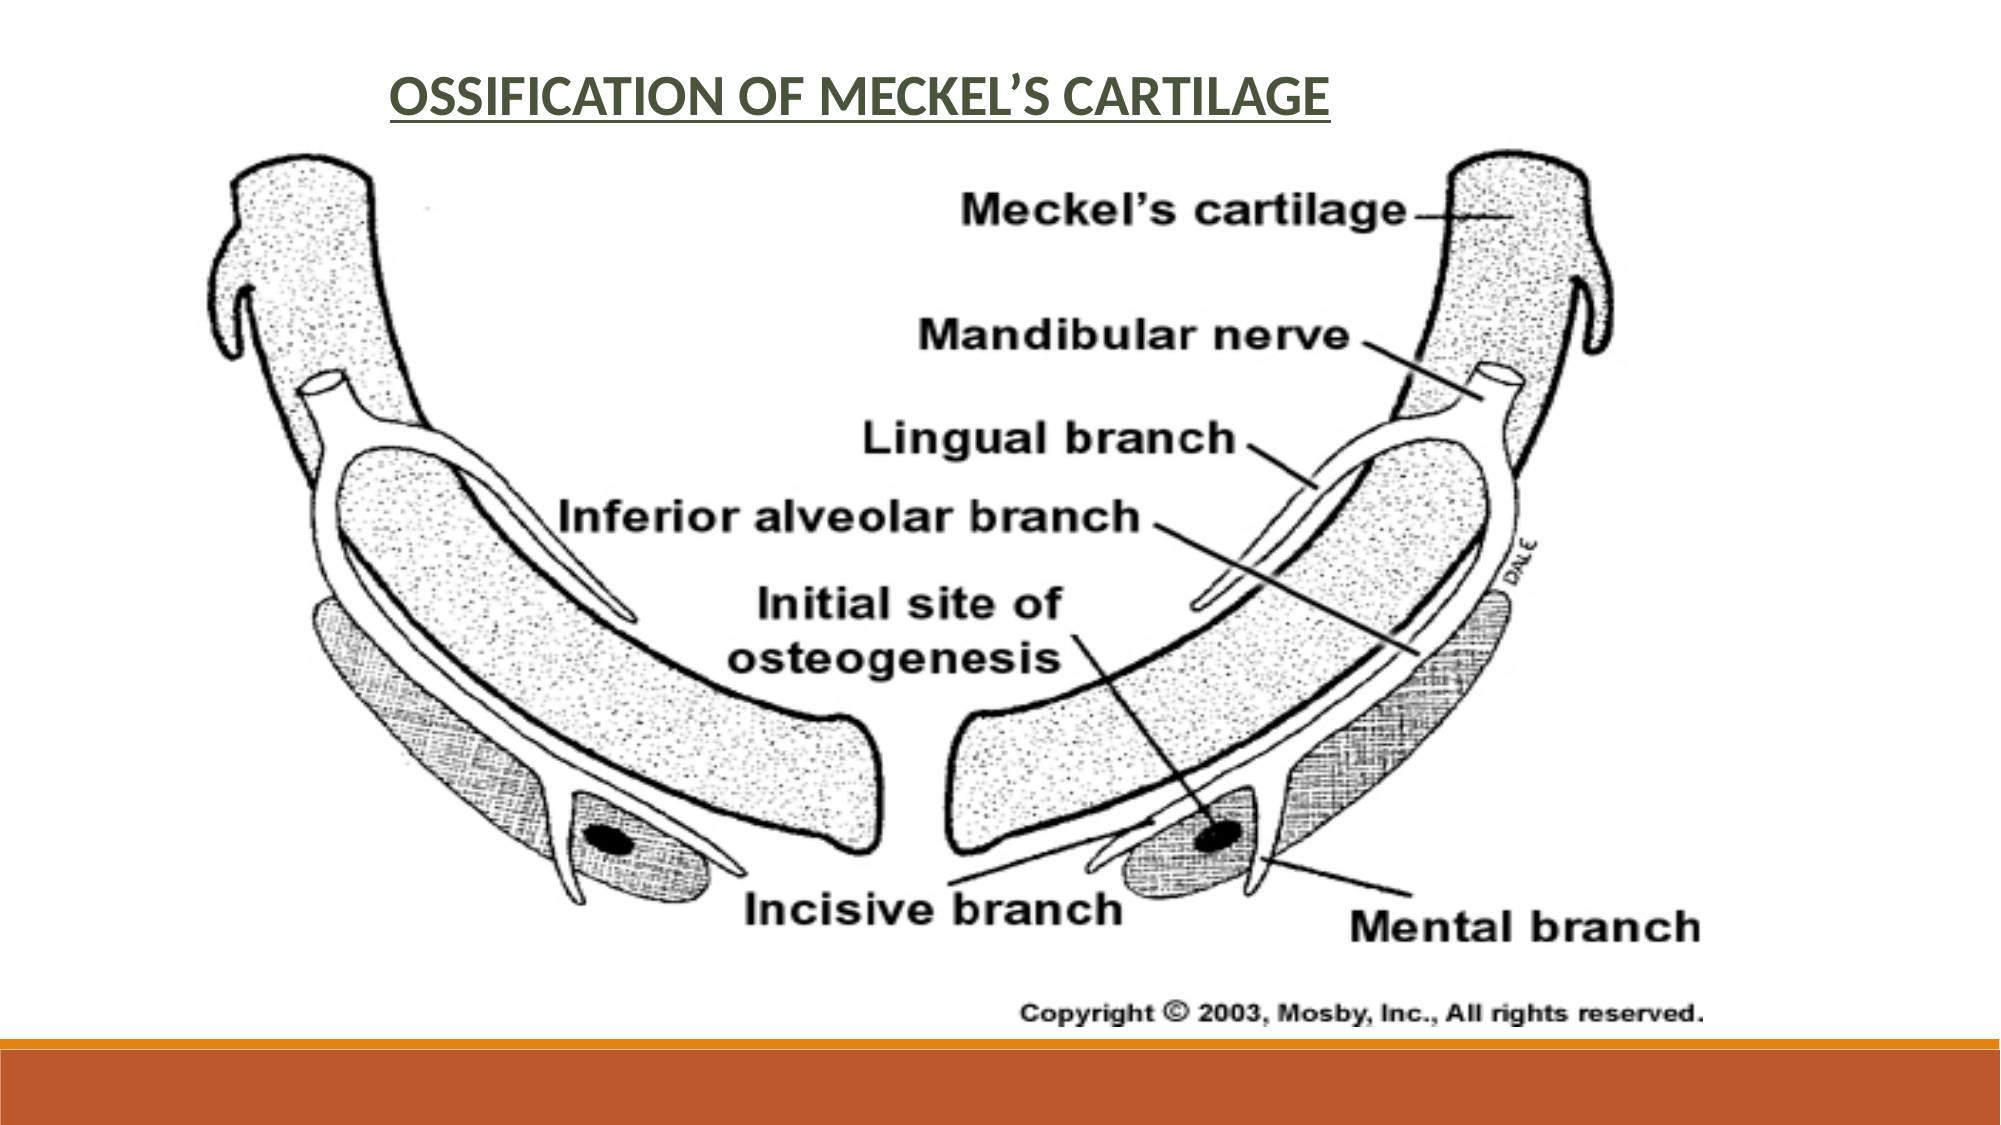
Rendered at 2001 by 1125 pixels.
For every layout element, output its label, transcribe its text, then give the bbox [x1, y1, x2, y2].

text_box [193, 135, 1704, 1027]
text_box OSSIFICATION OF MECKEL’S CARTILAGE [374, 50, 1438, 133]
